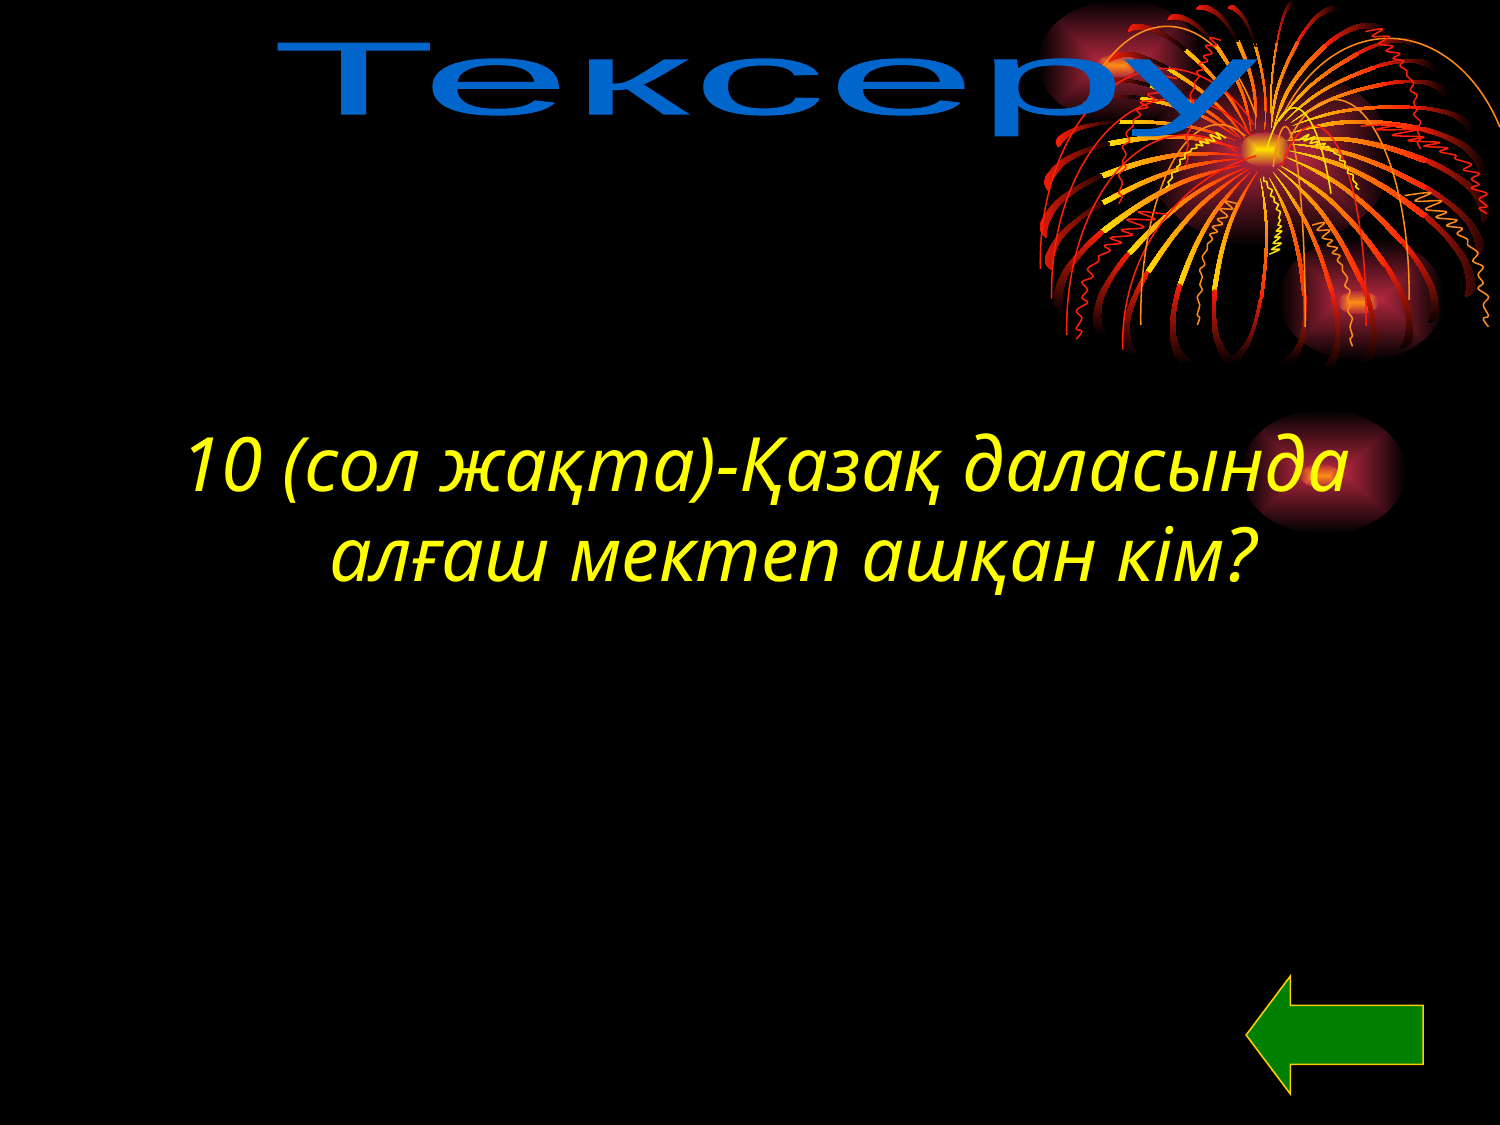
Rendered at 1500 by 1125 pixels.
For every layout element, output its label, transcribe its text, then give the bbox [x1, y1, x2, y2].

text_box [1246, 976, 1424, 1094]
list 10 (сол жақта)-Қазақ даласында алғаш мектеп ашқан кім? [64, 408, 1466, 657]
